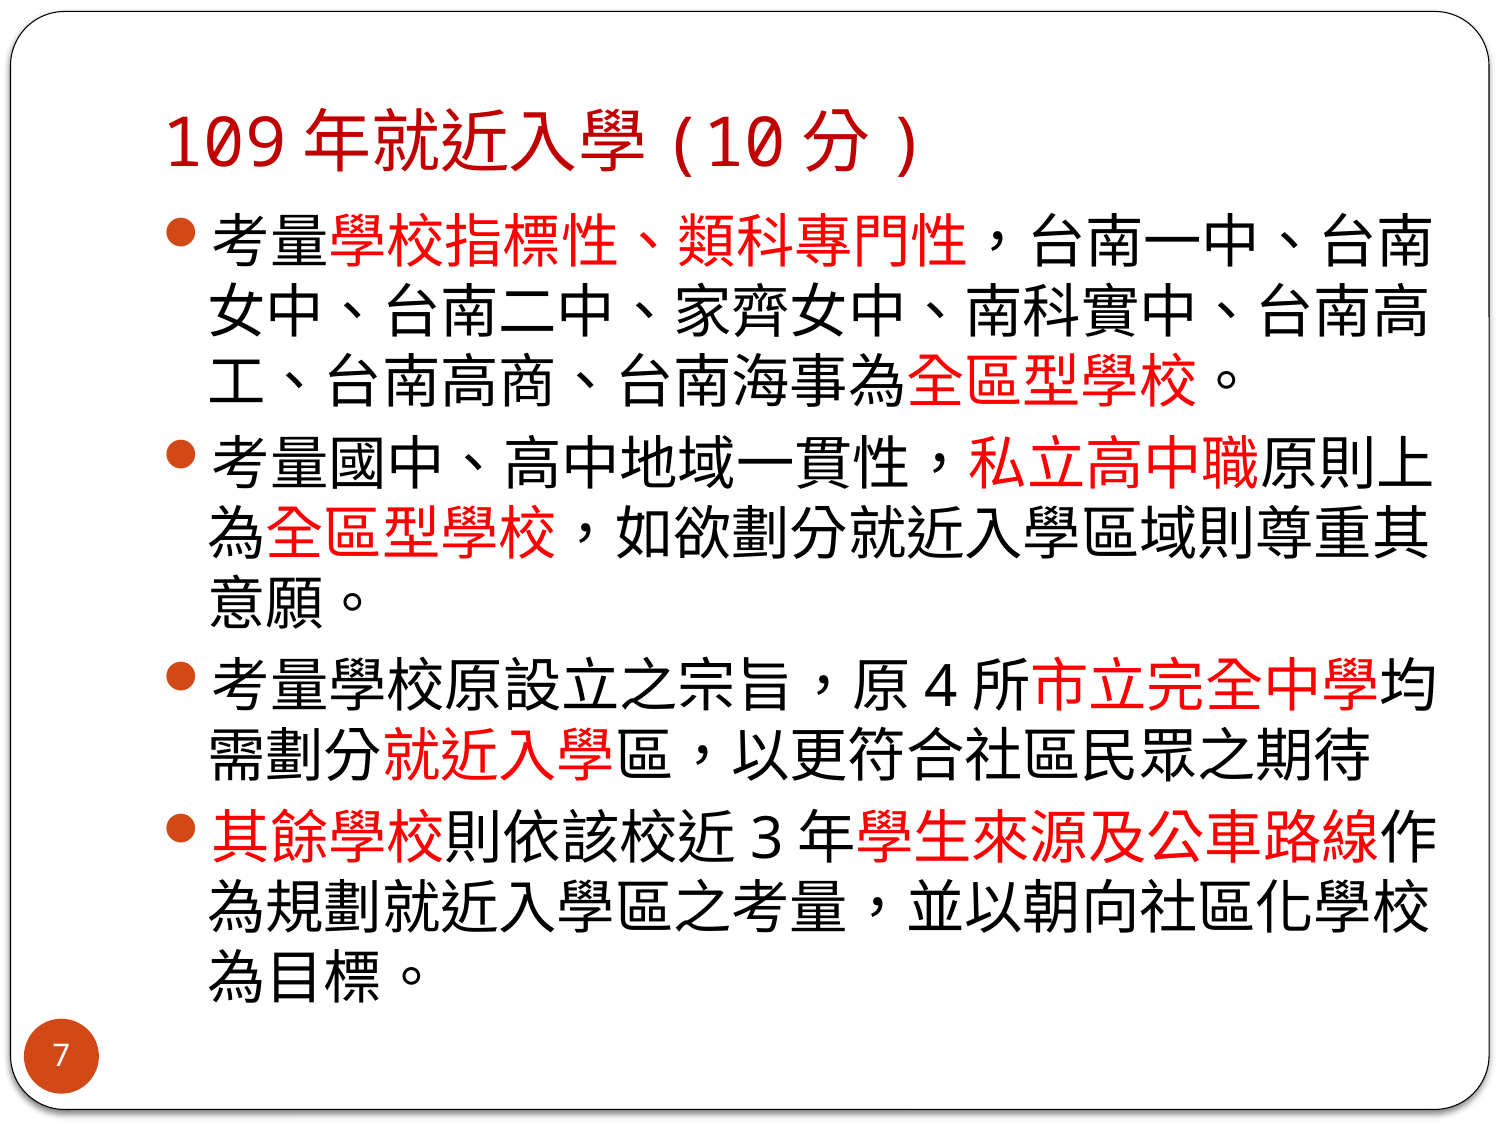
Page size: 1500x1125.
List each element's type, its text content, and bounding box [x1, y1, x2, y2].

slide_number 7 [23, 1018, 99, 1094]
title 109年就近入學(10分) [147, 90, 1100, 196]
list 考量學校指標性、類科專門性，台南一中、台南女中、台南二中、家齊女中、南科實中、台南高工、台南高商、台南海事為全區型學校。 考量國中、高中地域一貫性，私立高中職原則上為全區型學校，如欲劃分就近入學區域則尊重其意願。 考量學校原設立之宗旨，原4所市立完全中學均需劃分就近入學區，以更符合社區民眾之期待 其餘學校則依該校近3年學生來源及公車路線作為規劃就近入學區之考量，並以朝向社區化學校為目標。 [147, 196, 1459, 622]
